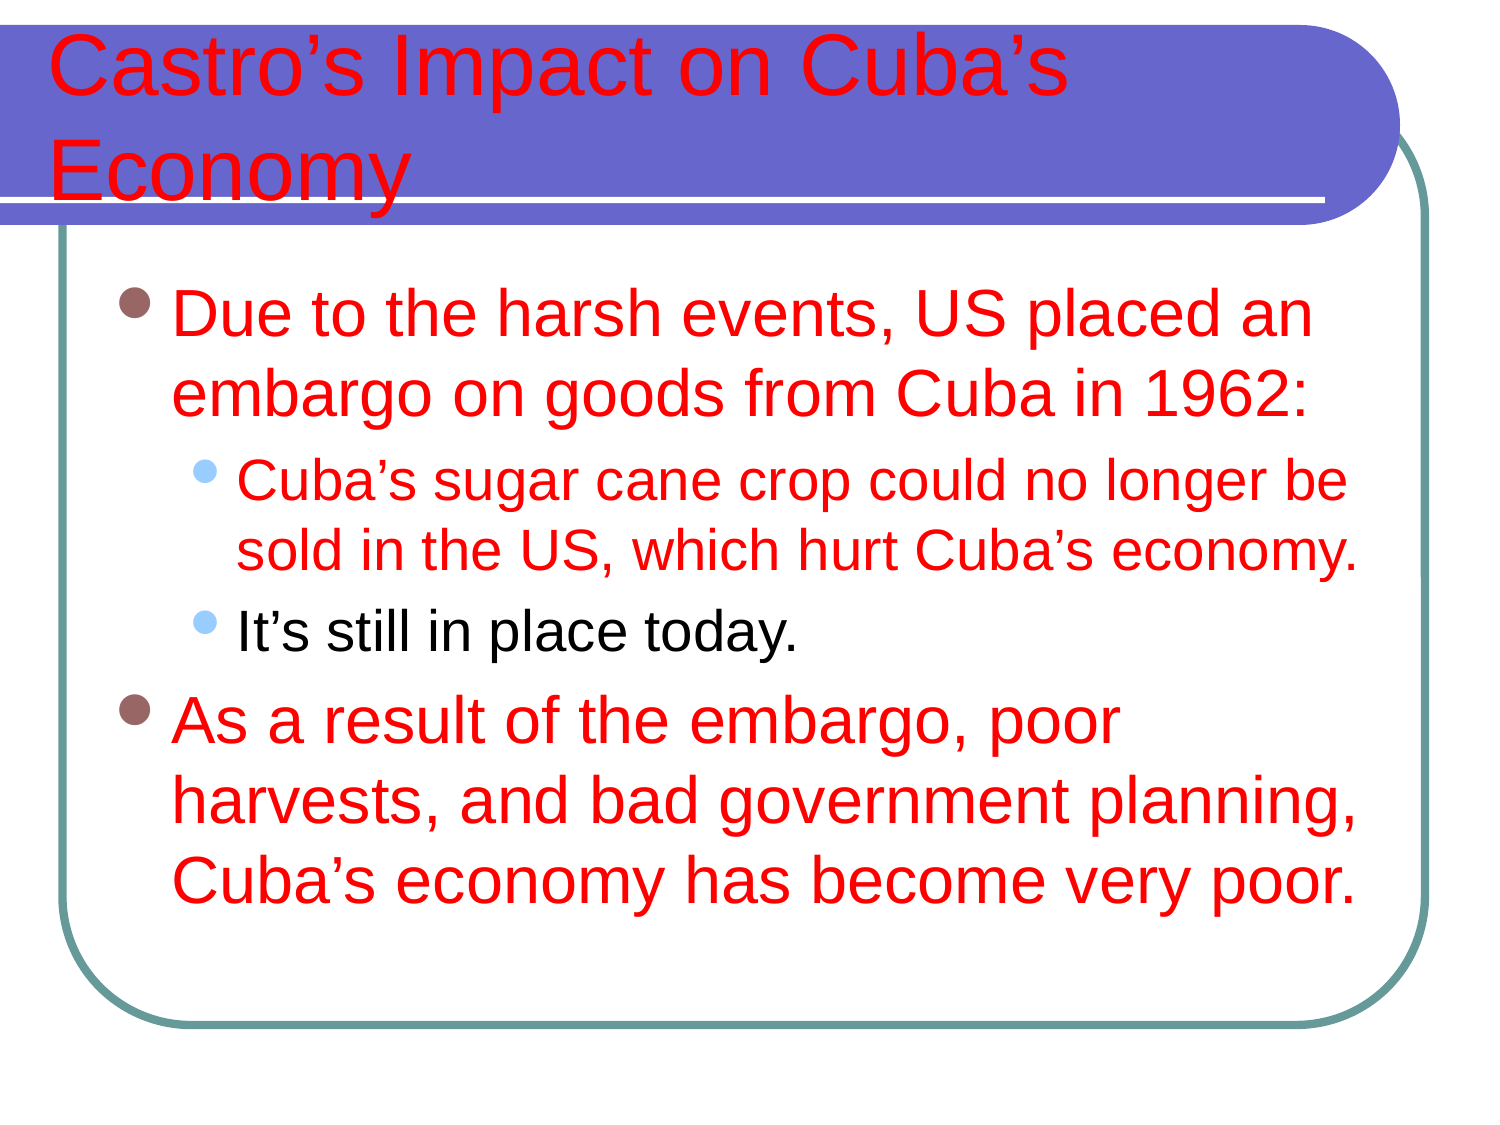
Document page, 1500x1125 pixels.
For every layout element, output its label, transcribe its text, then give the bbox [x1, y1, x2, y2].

title Castro’s Impact on Cuba’s Economy [32, 37, 1347, 188]
list Due to the harsh events, US placed an embargo on goods from Cuba in 1962: Cuba’s sugar cane crop could no longer be sold in the US, which hurt Cuba’s economy. It’s still in place today. As a result of the embargo, poor harvests, and bad government planning, Cuba’s economy has become very poor. [99, 262, 1400, 988]
